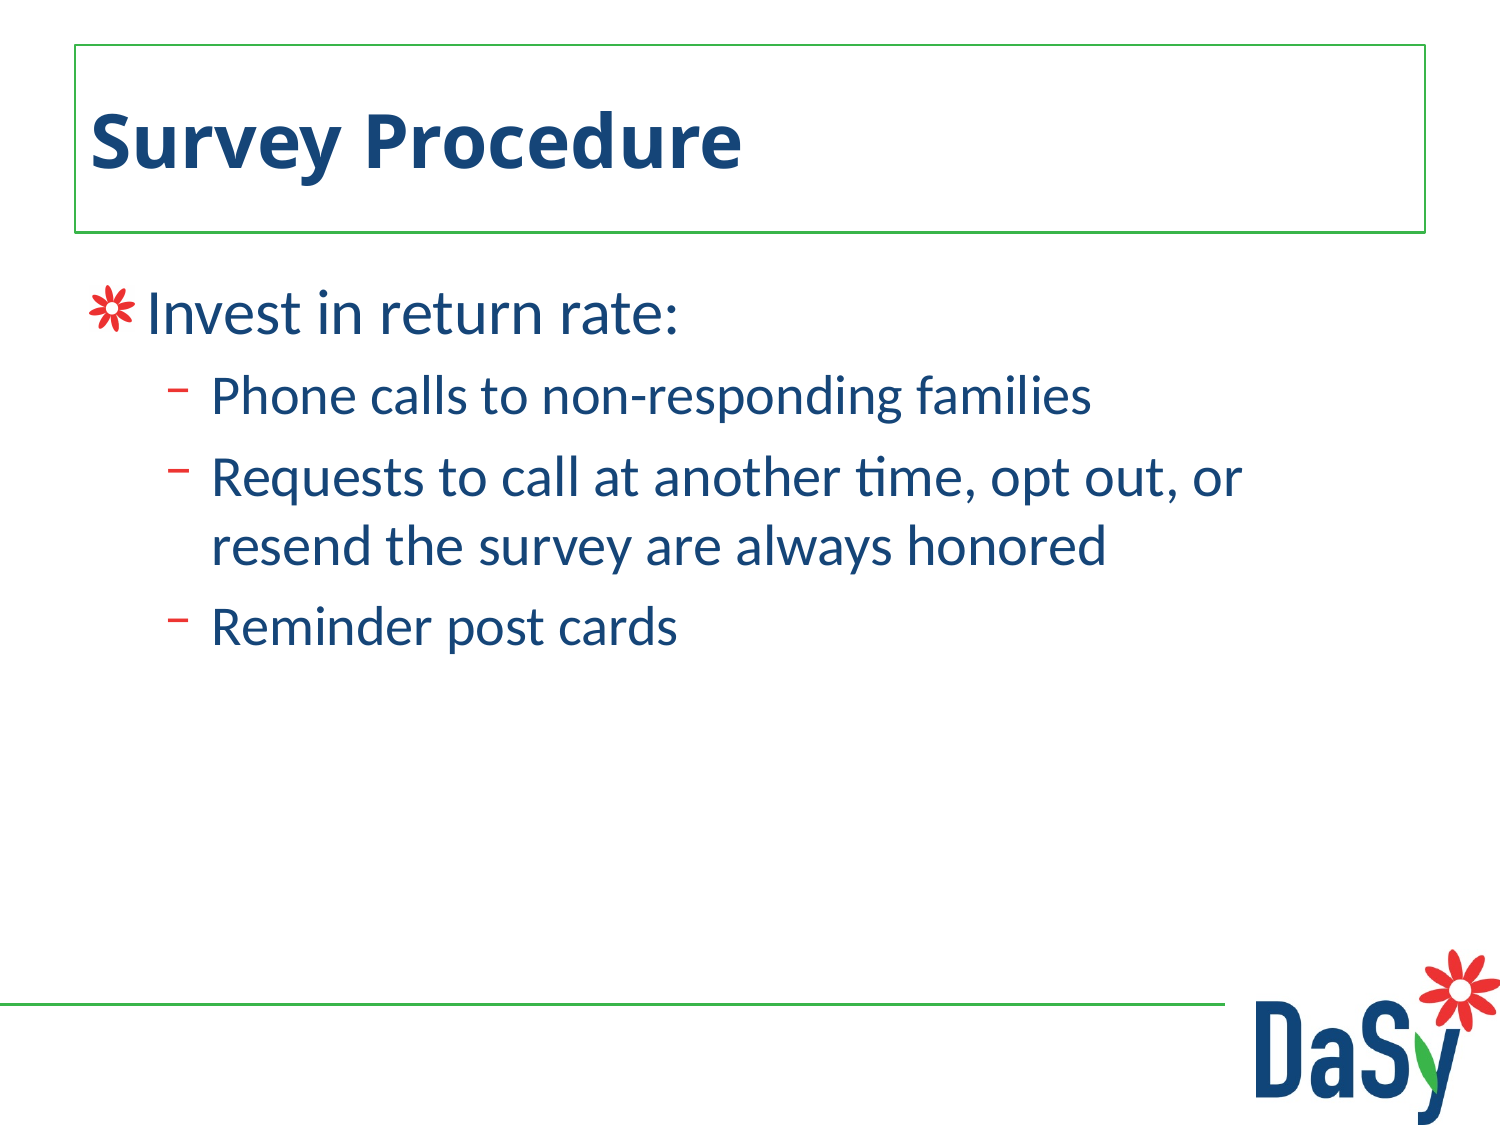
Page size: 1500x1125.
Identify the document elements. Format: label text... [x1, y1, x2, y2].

list Invest in return rate: Phone calls to non-responding families Requests to call at another time, opt out, or resend the survey are always honored Reminder post cards [75, 262, 1425, 925]
title Survey Procedure [74, 44, 1426, 234]
picture [89, 285, 135, 332]
picture [1256, 949, 1500, 1125]
